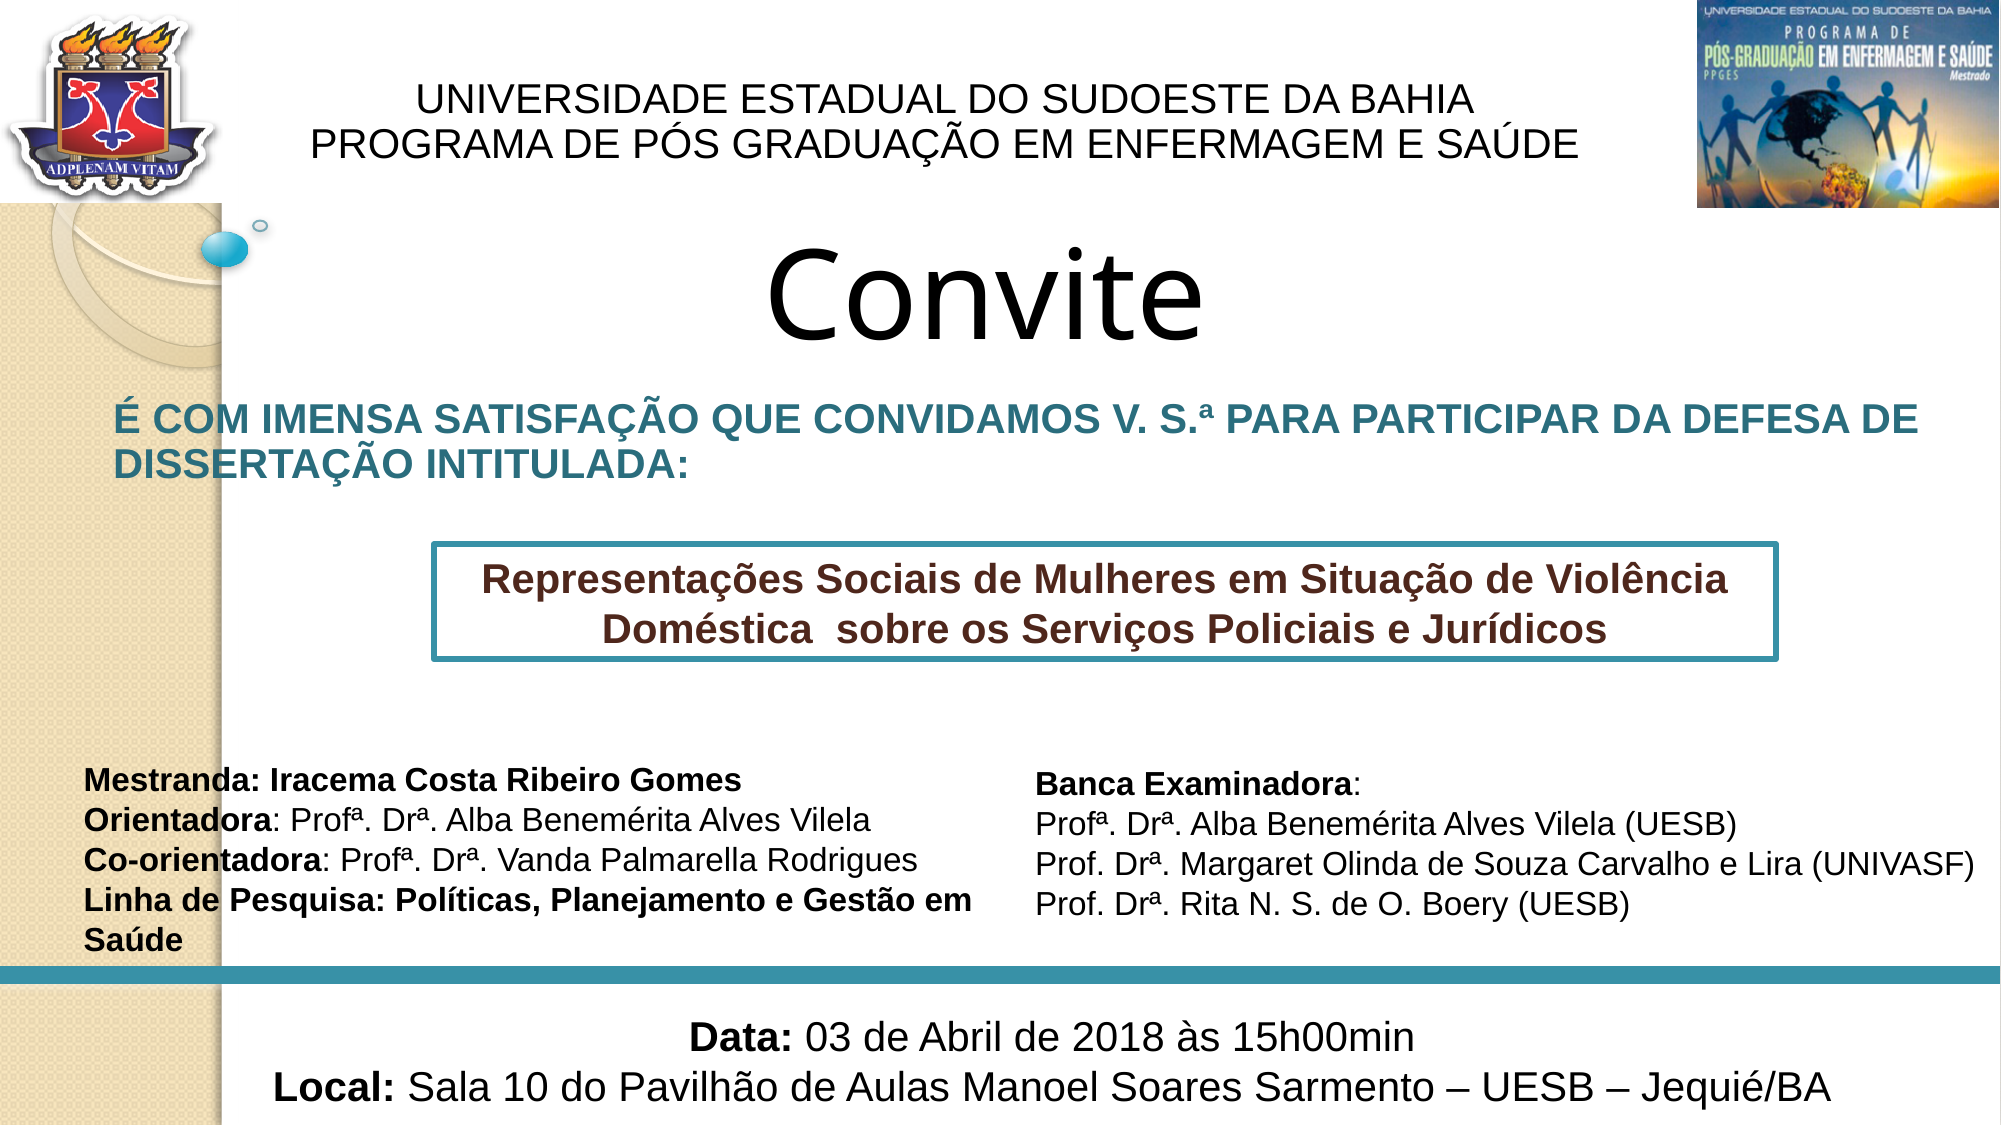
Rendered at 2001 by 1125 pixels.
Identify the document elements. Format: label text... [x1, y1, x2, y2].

text_box Mestranda: Iracema Costa Ribeiro Gomes Orientadora: Profª. Drª. Alba Benemérita Alves Vilela Co-orientadora: Profª. Drª. Vanda Palmarella Rodrigues Linha de Pesquisa: Políticas, Planejamento e Gestão em Saúde [68, 750, 1045, 965]
text_box Banca Examinadora: Profª. Drª. Alba Benemérita Alves Vilela (UESB) Prof. Drª. Margaret Olinda de Souza Carvalho e Lira (UNIVASF) Prof. Drª. Rita N. S. de O. Boery (UESB) [1020, 754, 2000, 930]
text_box Representações Sociais de Mulheres em Situação de Violência Doméstica sobre os Serviços Policiais e Jurídicos [433, 544, 1776, 660]
text_box Convite [310, 223, 1661, 300]
text_box Universidade Estadual do Sudoeste da Bahia Programa de Pós Graduação em Enfermagem e Saúde [227, 0, 1693, 176]
picture [0, 0, 224, 203]
picture [1697, 0, 1999, 209]
text_box É com imensa satisfação que convidamos V. S.ª para participar da defesa de dissertação intitulada: [98, 390, 1935, 503]
text_box Data: 03 de Abril de 2018 às 15h00min Local: Sala 10 do Pavilhão de Aulas Manoel Soares Sarmento – UESB – Jequié/BA [258, 1002, 1847, 1117]
